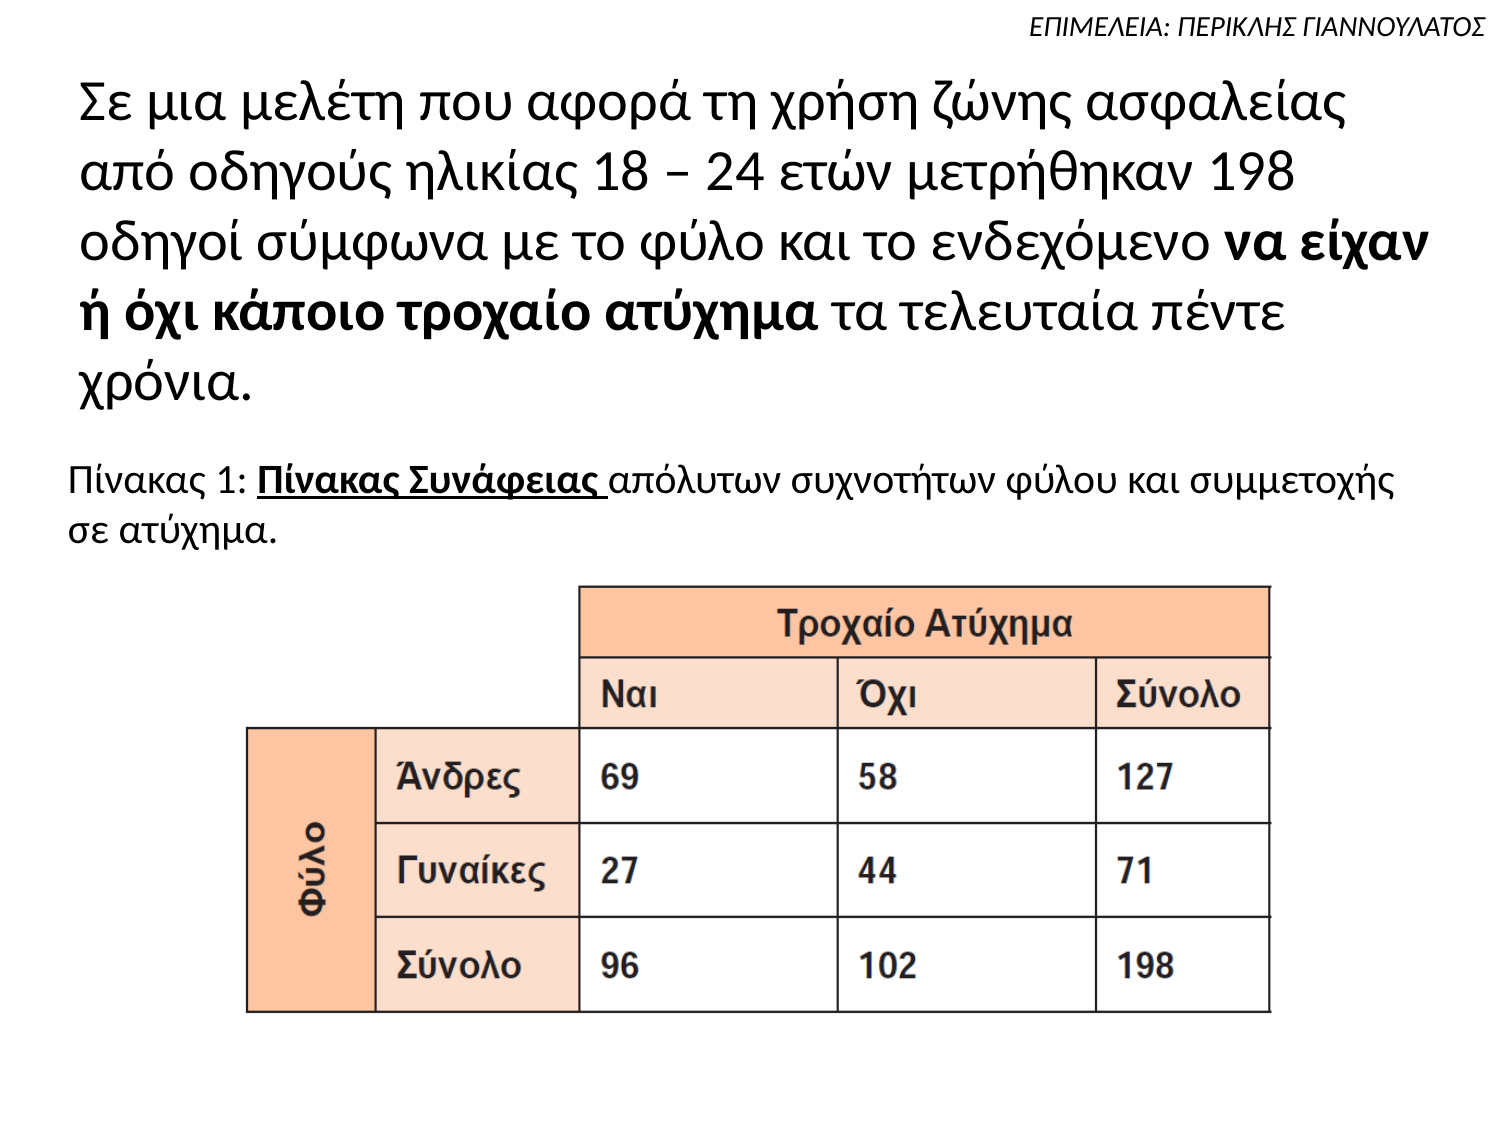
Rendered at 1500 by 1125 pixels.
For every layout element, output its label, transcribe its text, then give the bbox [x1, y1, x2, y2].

text_box Σε μια μελέτη που αφορά τη χρήση ζώνης ασφαλείας από οδηγούς ηλικίας 18 – 24 ετών μετρήθηκαν 198 οδηγοί σύμφωνα με το φύλο και το ενδεχόμενο να είχαν ή όχι κάποιο τροχαίο ατύχημα τα τελευταία πέντε χρόνια. [64, 54, 1447, 420]
picture [194, 550, 1341, 1043]
text_box Πίνακας 1: Πίνακας Συνάφειας απόλυτων συχνοτήτων φύλου και συμμετοχής σε ατύχημα. [53, 444, 1447, 560]
